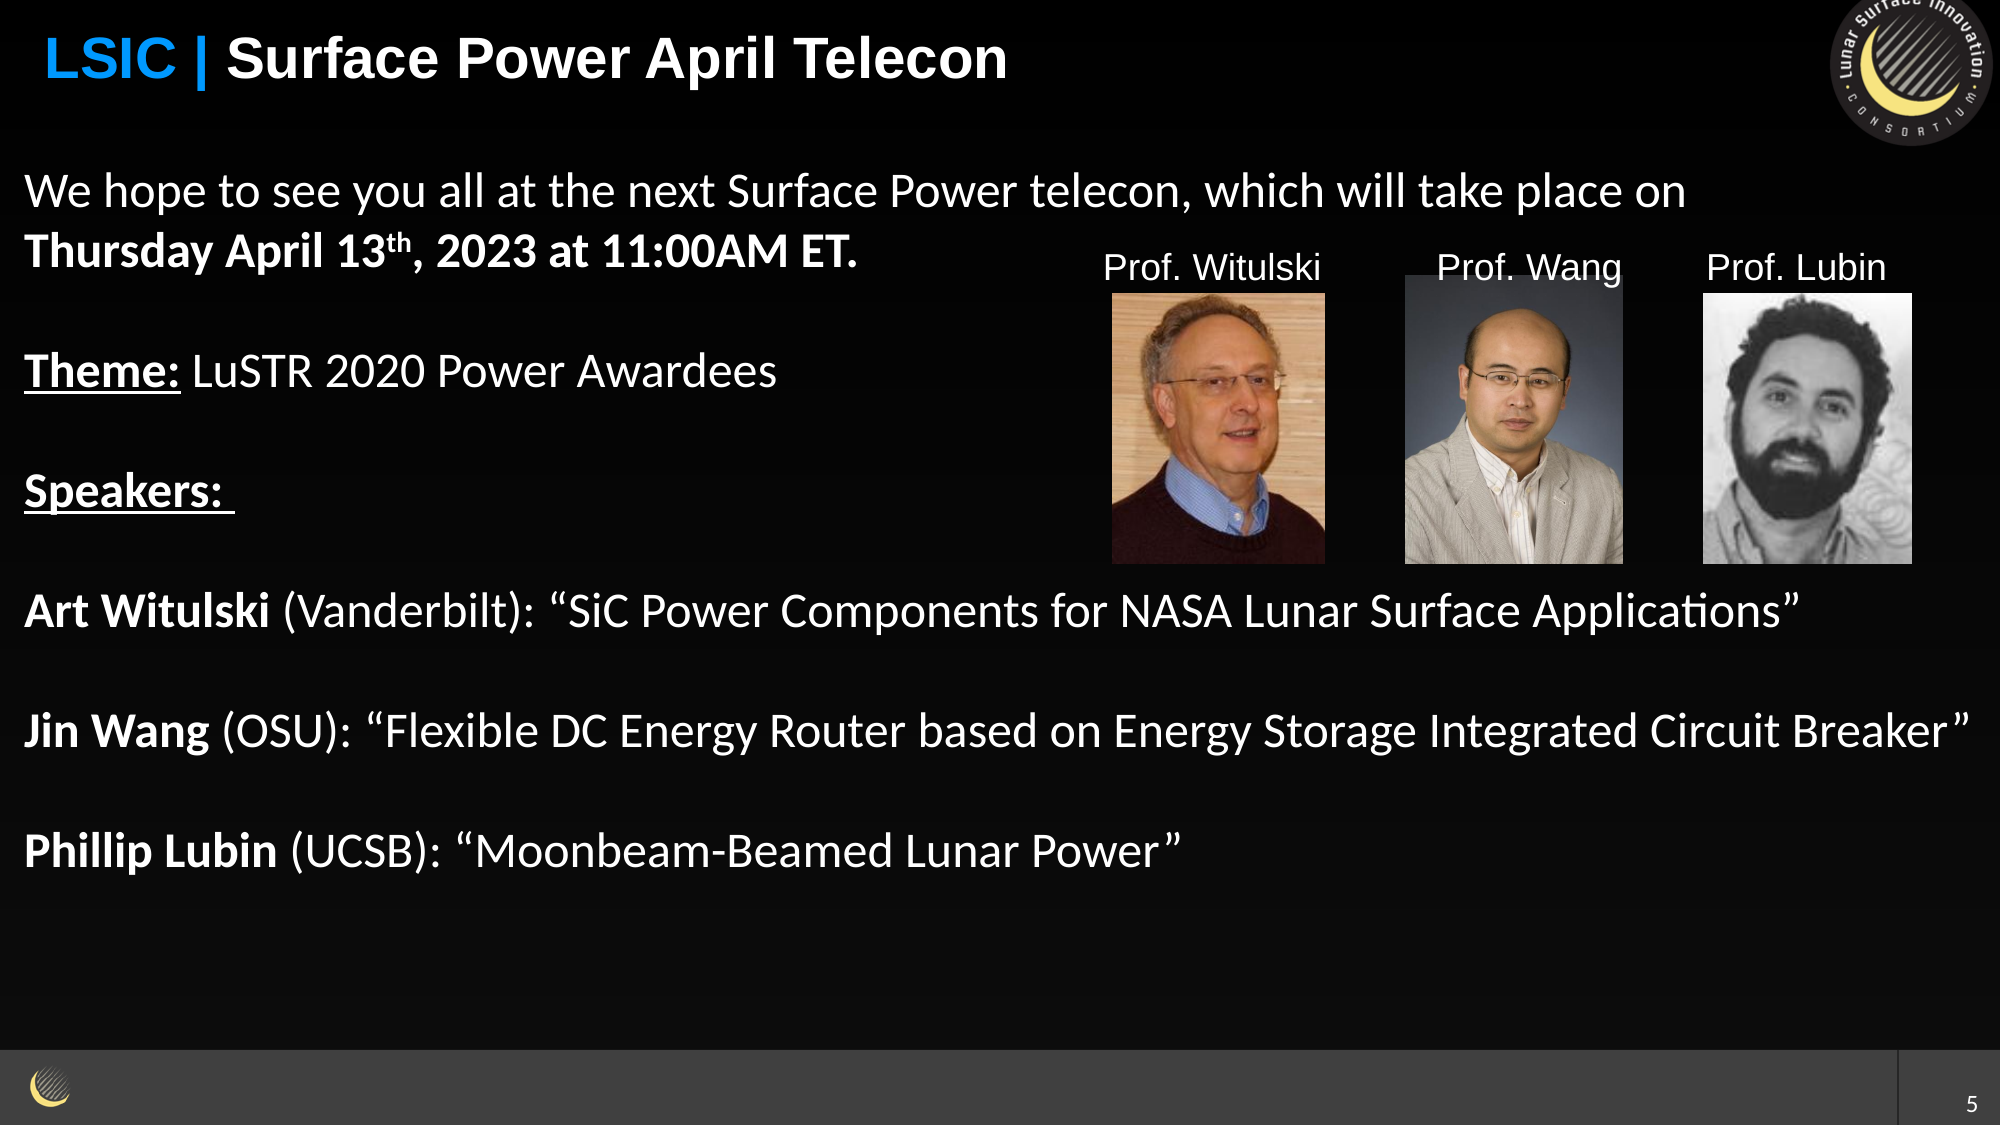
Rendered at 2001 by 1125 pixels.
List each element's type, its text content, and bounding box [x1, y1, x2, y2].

text_box [1995, 0, 2000, 103]
text_box Prof. Witulski Prof. Wang Prof. Lubin [1088, 235, 1912, 296]
text_box 5 [1543, 1072, 1994, 1125]
text_box We hope to see you all at the next Surface Power telecon, which will take place on Thursday April 13th, 2023 at 11:00AM ET. Theme: LuSTR 2020 Power Awardees Speakers: Art Witulski (Vanderbilt): “SiC Power Components for NASA Lunar Surface Applications” Jin Wang (OSU): “Flexible DC Energy Router based on Energy Storage Integrated Circuit Breaker” Phillip Lubin (UCSB): “Moonbeam-Beamed Lunar Power” [9, 149, 1994, 885]
text_box LSIC | Surface Power April Telecon [2, 0, 1828, 135]
picture [1112, 293, 1325, 564]
picture [1828, 0, 1995, 148]
picture [1405, 275, 1623, 565]
picture [26, 1062, 73, 1110]
picture [1703, 293, 1912, 564]
